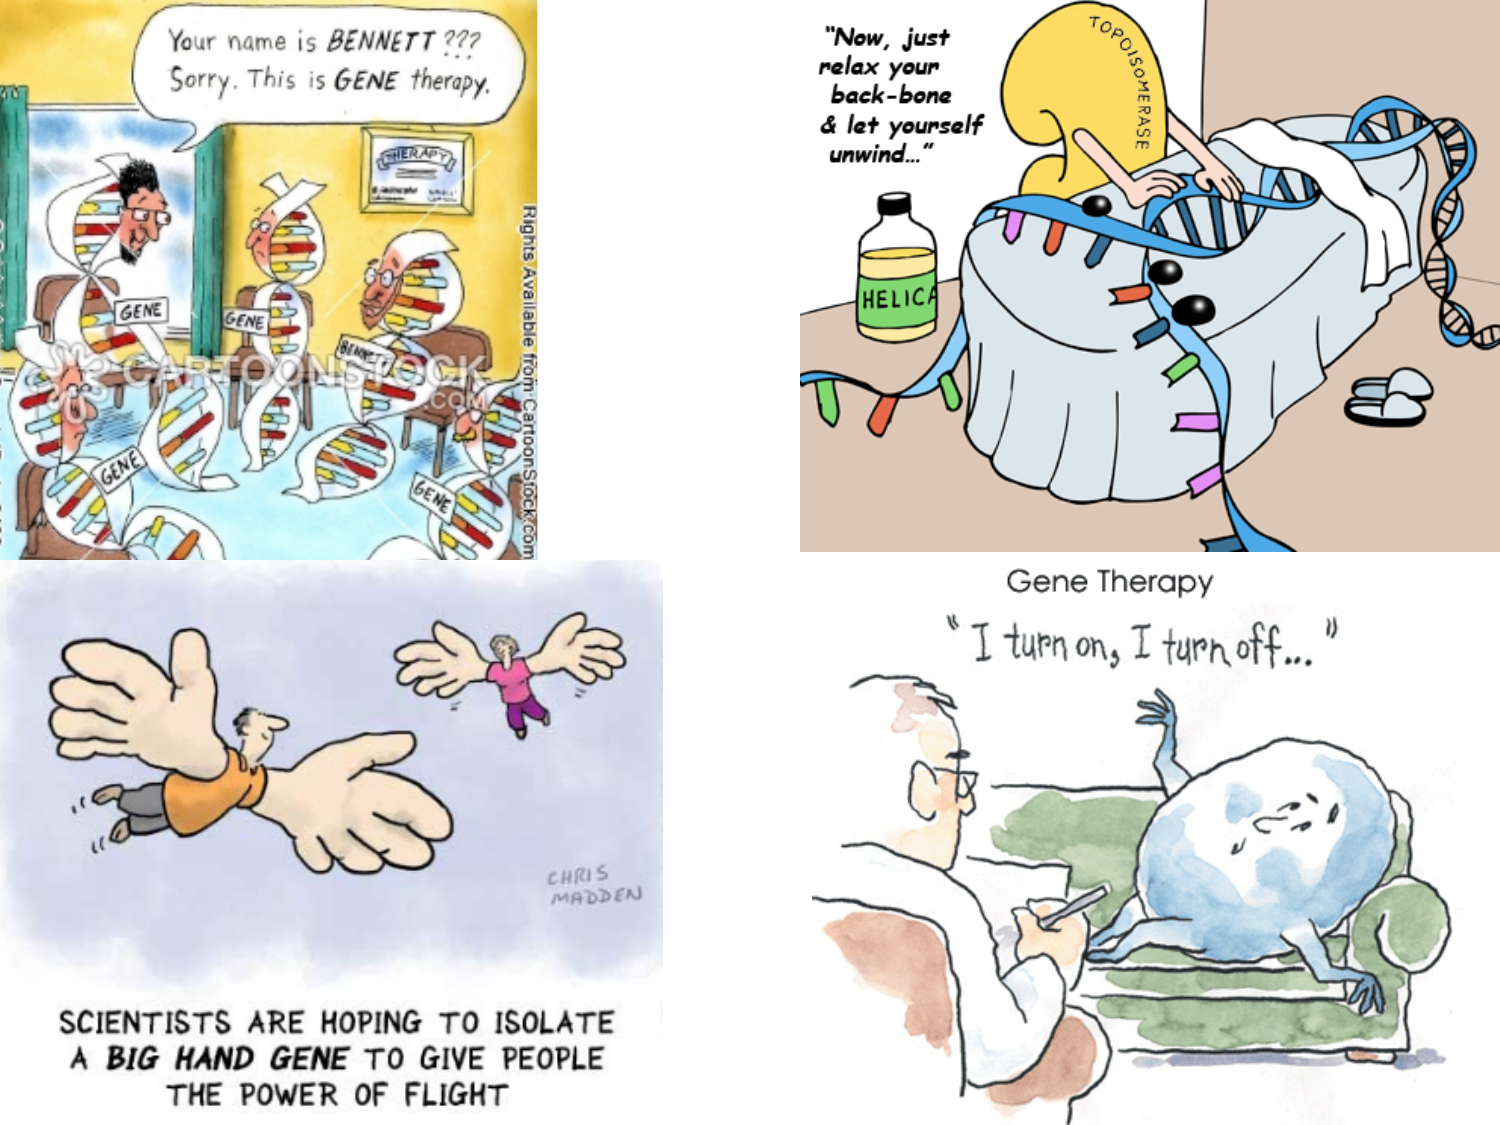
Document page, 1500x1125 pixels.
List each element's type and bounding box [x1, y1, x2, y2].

picture [811, 562, 1463, 1125]
picture [0, 0, 663, 1125]
picture [799, 0, 1500, 552]
